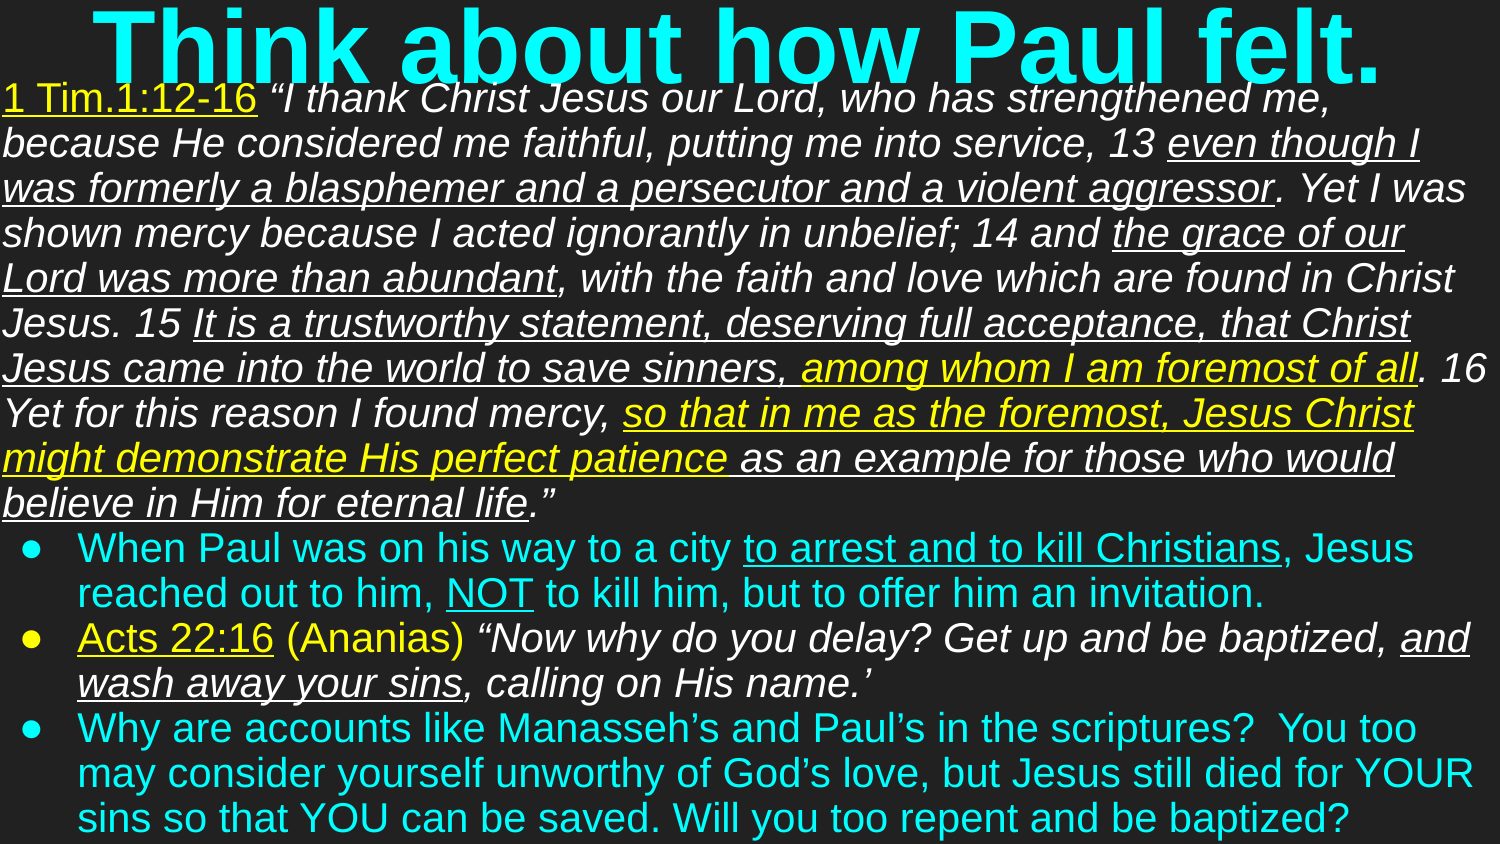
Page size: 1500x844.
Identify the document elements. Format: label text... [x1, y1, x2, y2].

subtitle 1 Tim.1:12-16 “I thank Christ Jesus our Lord, who has strengthened me, because He considered me faithful, putting me into service, 13 even though I was formerly a blasphemer and a persecutor and a violent aggressor. Yet I was shown mercy because I acted ignorantly in unbelief; 14 and the grace of our Lord was more than abundant, with the faith and love which are found in Christ Jesus. 15 It is a trustworthy statement, deserving full acceptance, that Christ Jesus came into the world to save sinners, among whom I am foremost of all. 16 Yet for this reason I found mercy, so that in me as the foremost, Jesus Christ might demonstrate His perfect patience as an example for those who would believe in Him for eternal life.” When Paul was on his way to a city to arrest and to kill Christians, Jesus reached out to him, NOT to kill him, but to offer him an invitation. Acts 22:16 (Ananias) “Now why do you delay? Get up and be baptized, and wash away your sins, calling on His name.’ Why are accounts like Manasseh’s and Paul’s in the scriptures? You too may consider yourself unworthy of God’s love, but Jesus still died for YOUR sins so that YOU can be saved. Will you too repent and be baptized? [0, 61, 1500, 844]
title Think about how Paul felt. [0, 0, 1500, 61]
